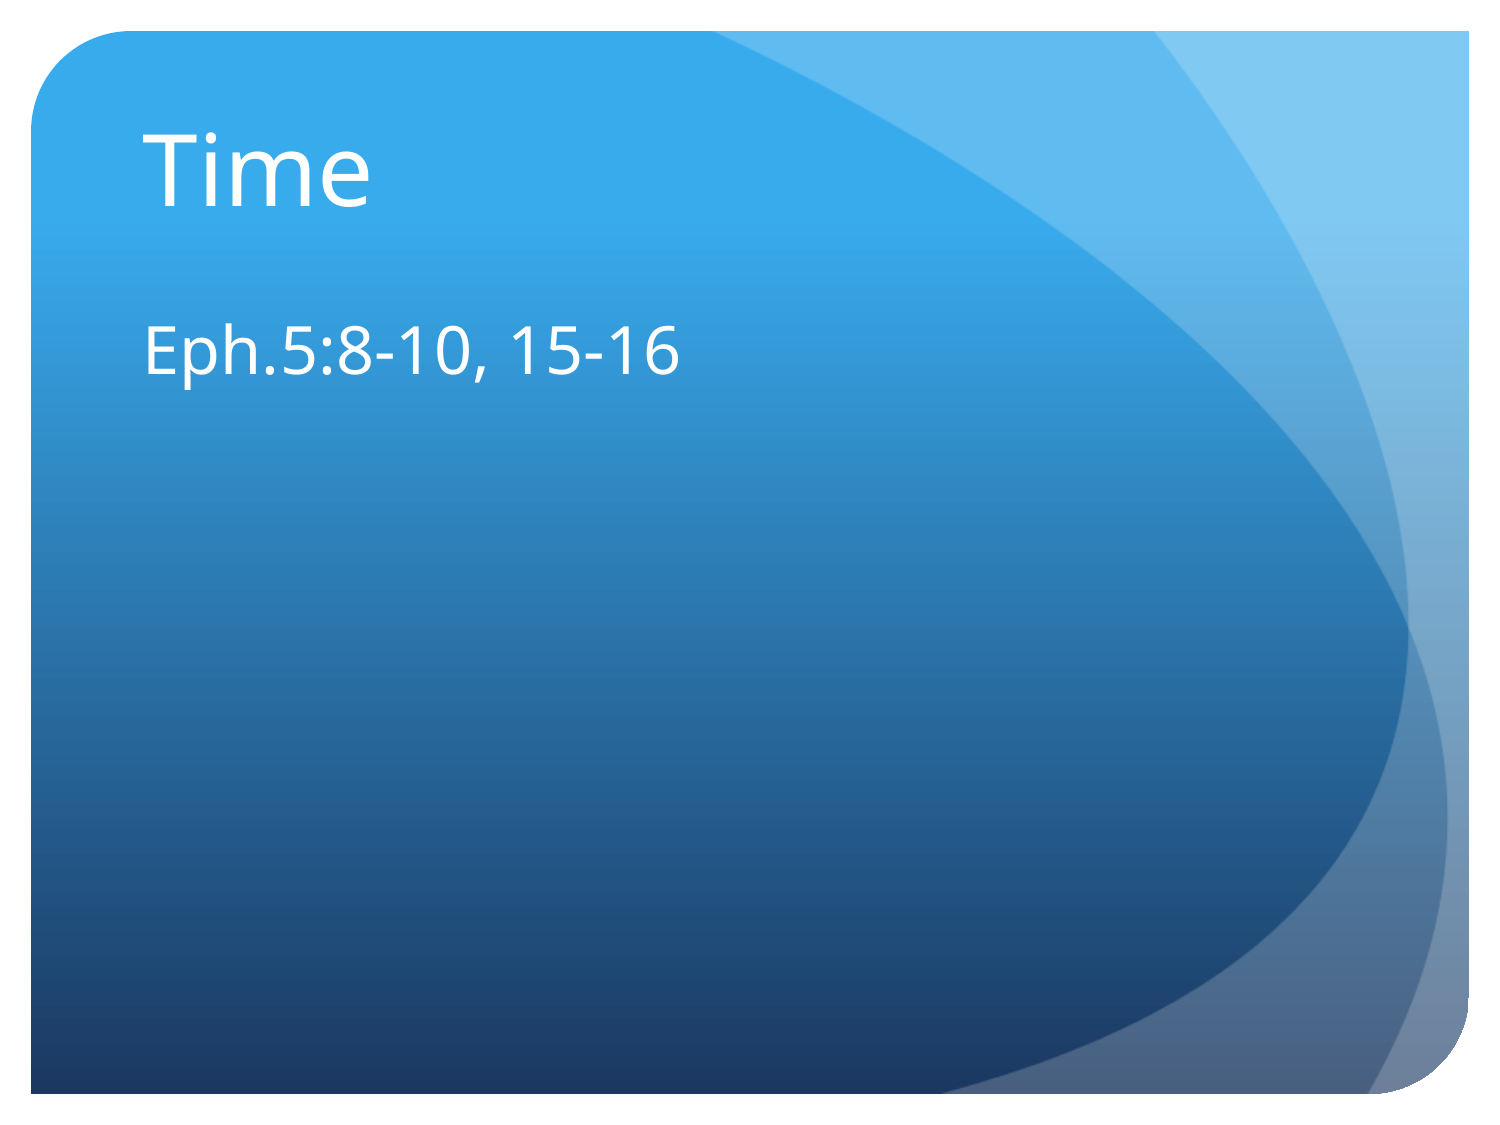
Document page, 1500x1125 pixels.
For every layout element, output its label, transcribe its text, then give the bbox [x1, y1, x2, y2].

title Time [127, 62, 1372, 234]
picture [24, 30, 1473, 1094]
list Eph.5:8-10, 15-16 [127, 299, 1372, 991]
